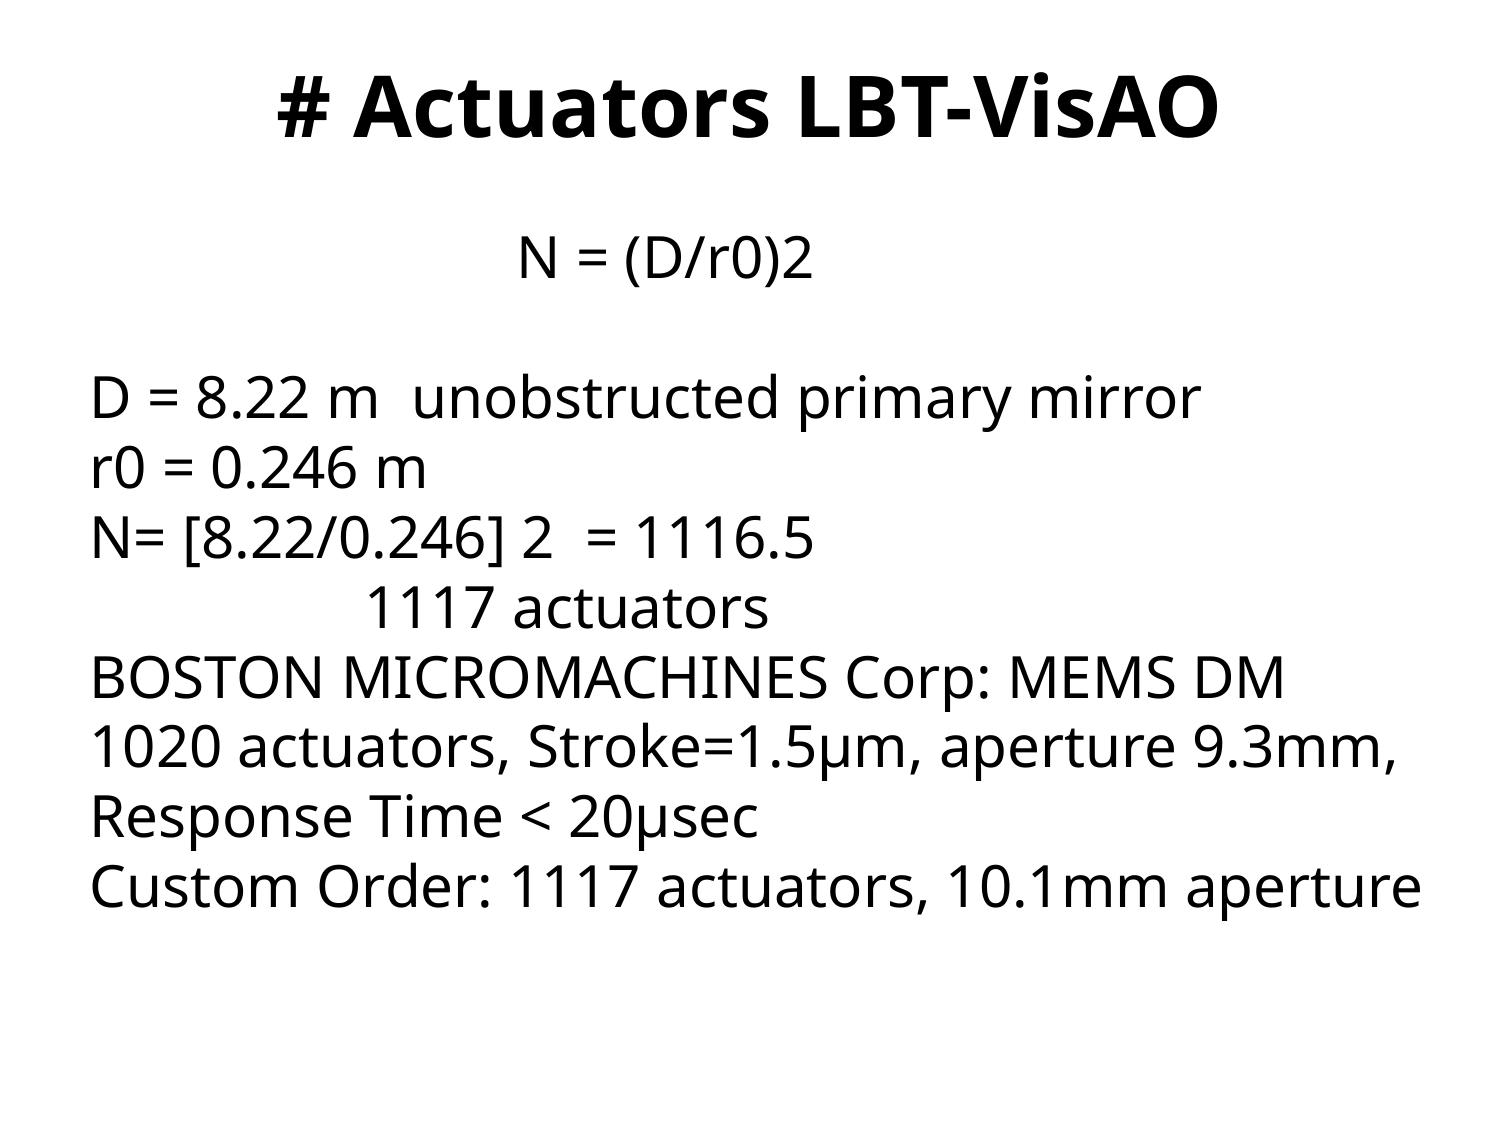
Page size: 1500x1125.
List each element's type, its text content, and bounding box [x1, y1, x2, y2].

text_box # Actuators LBT-VisAO [74, 45, 1425, 233]
text_box N = (D/r0)2 D = 8.22 m unobstructed primary mirror r0 = 0.246 m N= [8.22/0.246] 2 = 1116.5 1117 actuators BOSTON MICROMACHINES Corp: MEMS DM 1020 actuators, Stroke=1.5μm, aperture 9.3mm, Response Time < 20μsec Custom Order: 1117 actuators, 10.1mm aperture [75, 212, 1450, 1035]
